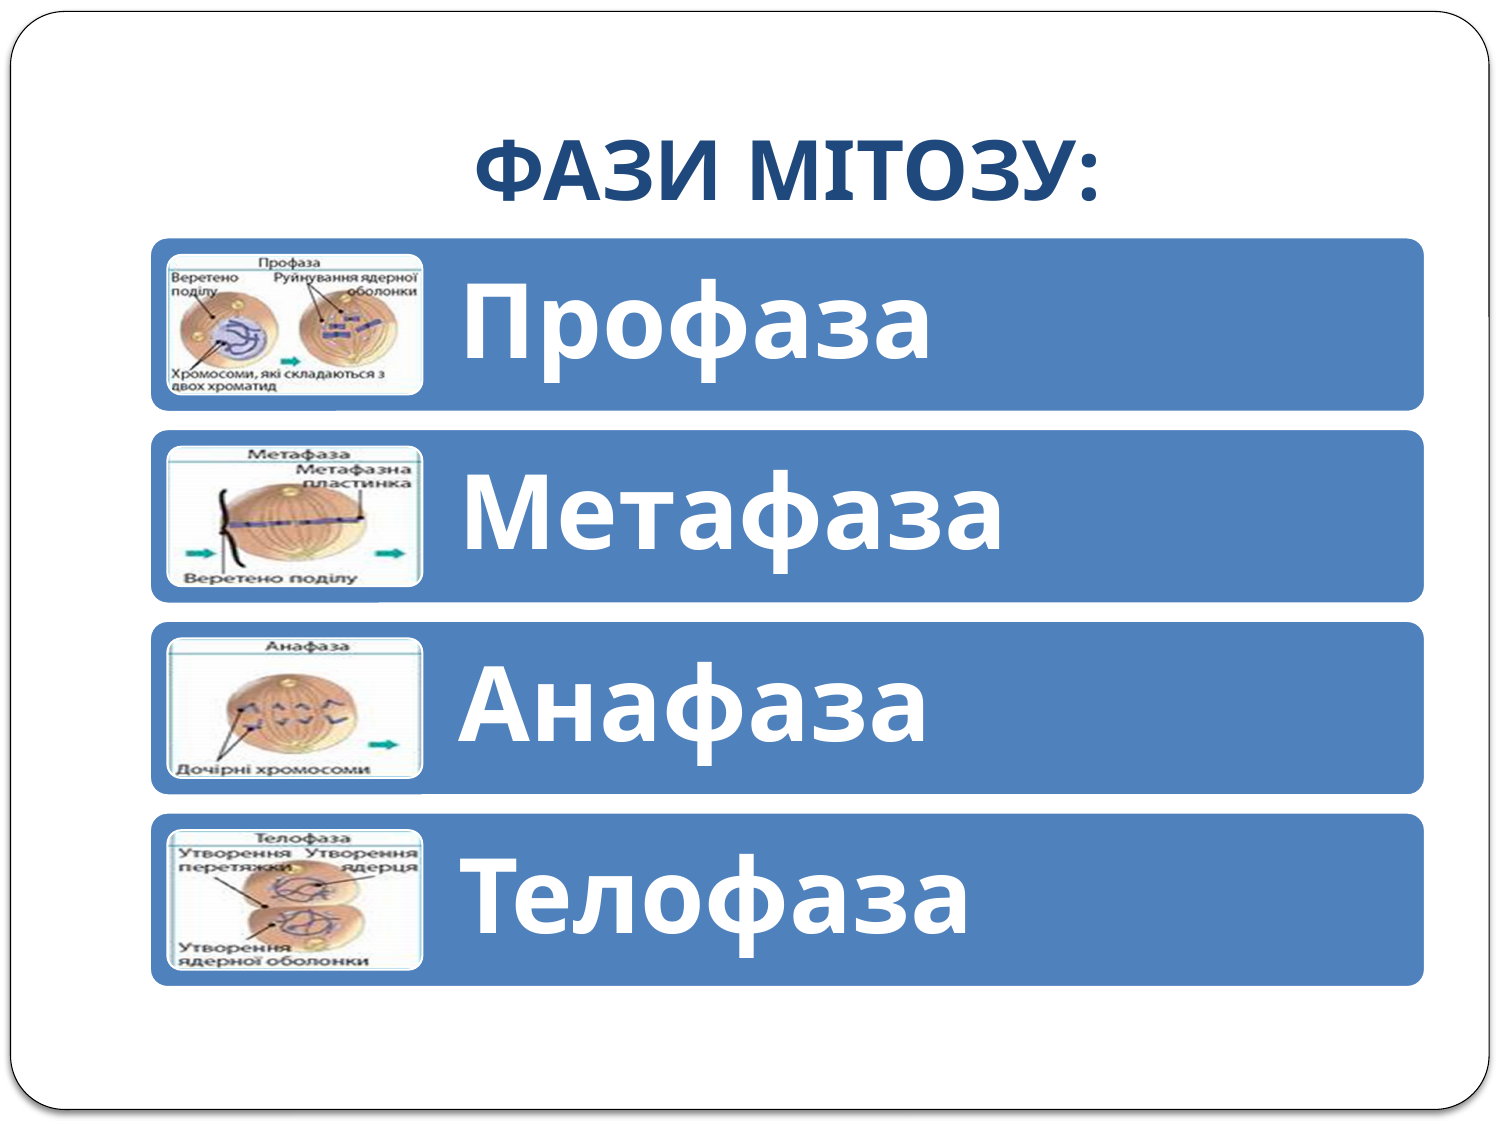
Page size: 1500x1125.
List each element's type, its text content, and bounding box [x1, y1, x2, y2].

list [149, 237, 1426, 988]
title ФАЗИ МІТОЗУ: [150, 45, 1425, 233]
